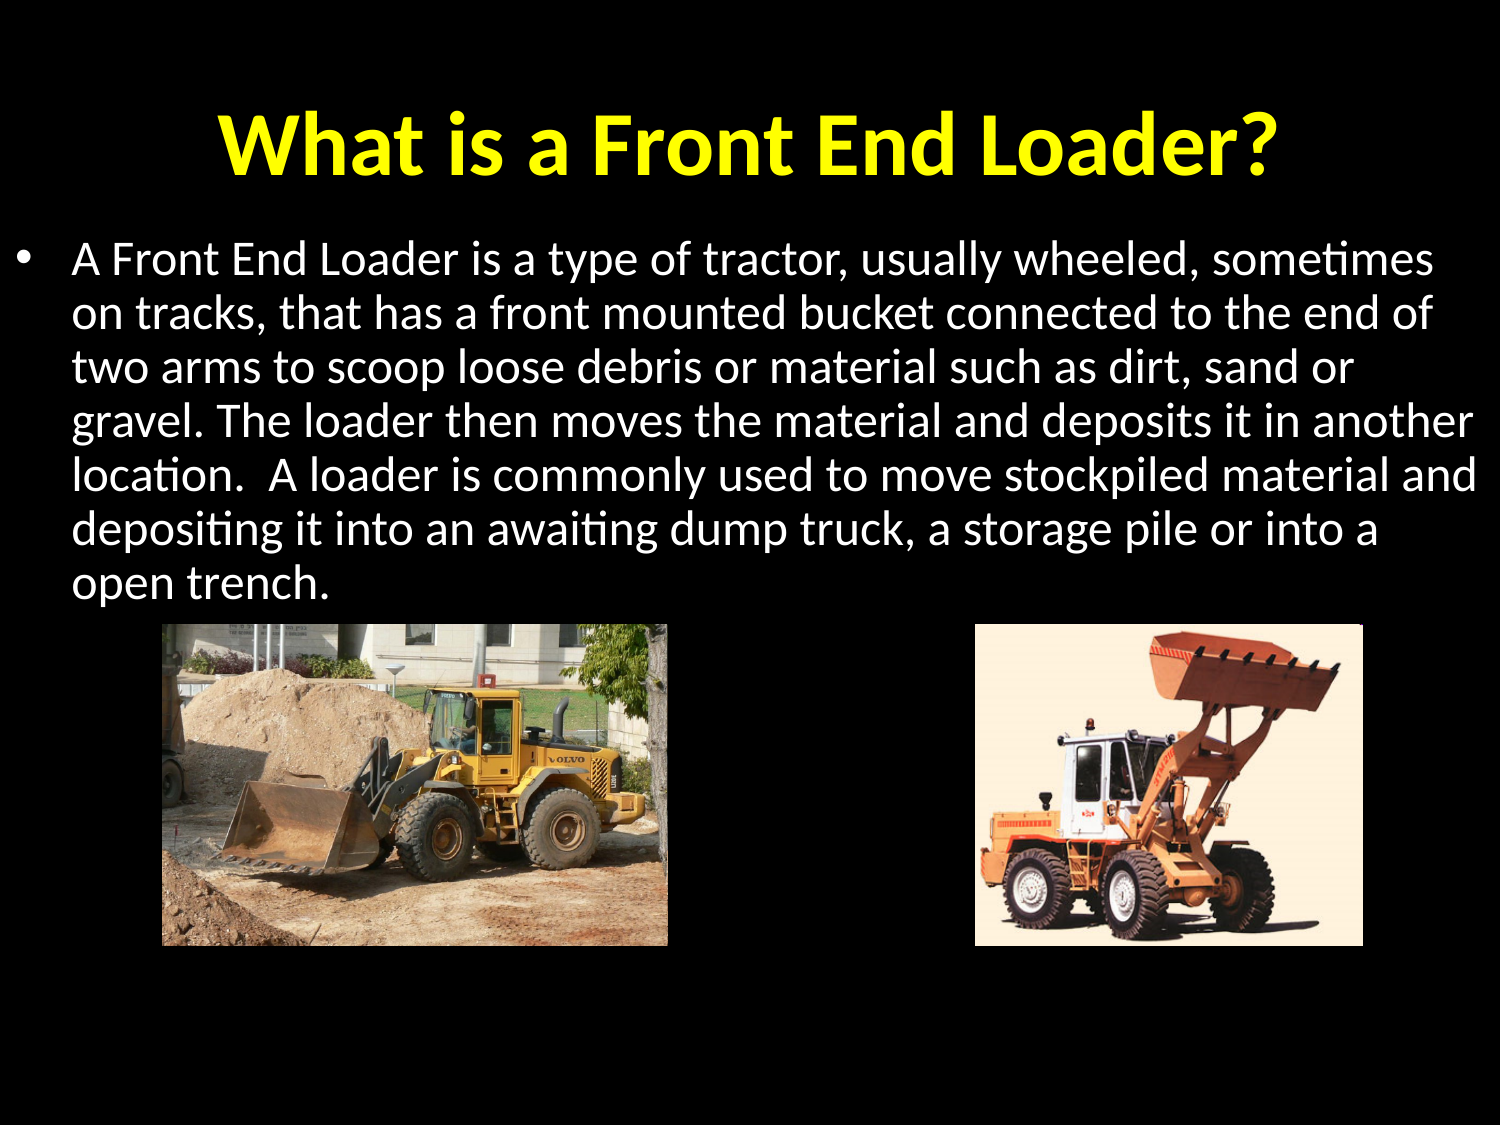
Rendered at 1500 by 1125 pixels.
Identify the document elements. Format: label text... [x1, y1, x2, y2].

text_box A Front End Loader is a type of tractor, usually wheeled, sometimes on tracks, that has a front mounted bucket connected to the end of two arms to scoop loose debris or material such as dirt, sand or gravel. The loader then moves the material and deposits it in another location. A loader is commonly used to move stockpiled material and depositing it into an awaiting dump truck, a storage pile or into a open trench. [0, 224, 1500, 775]
picture [974, 624, 1363, 947]
title What is a Front End Loader? [75, 45, 1425, 224]
picture [162, 624, 669, 946]
